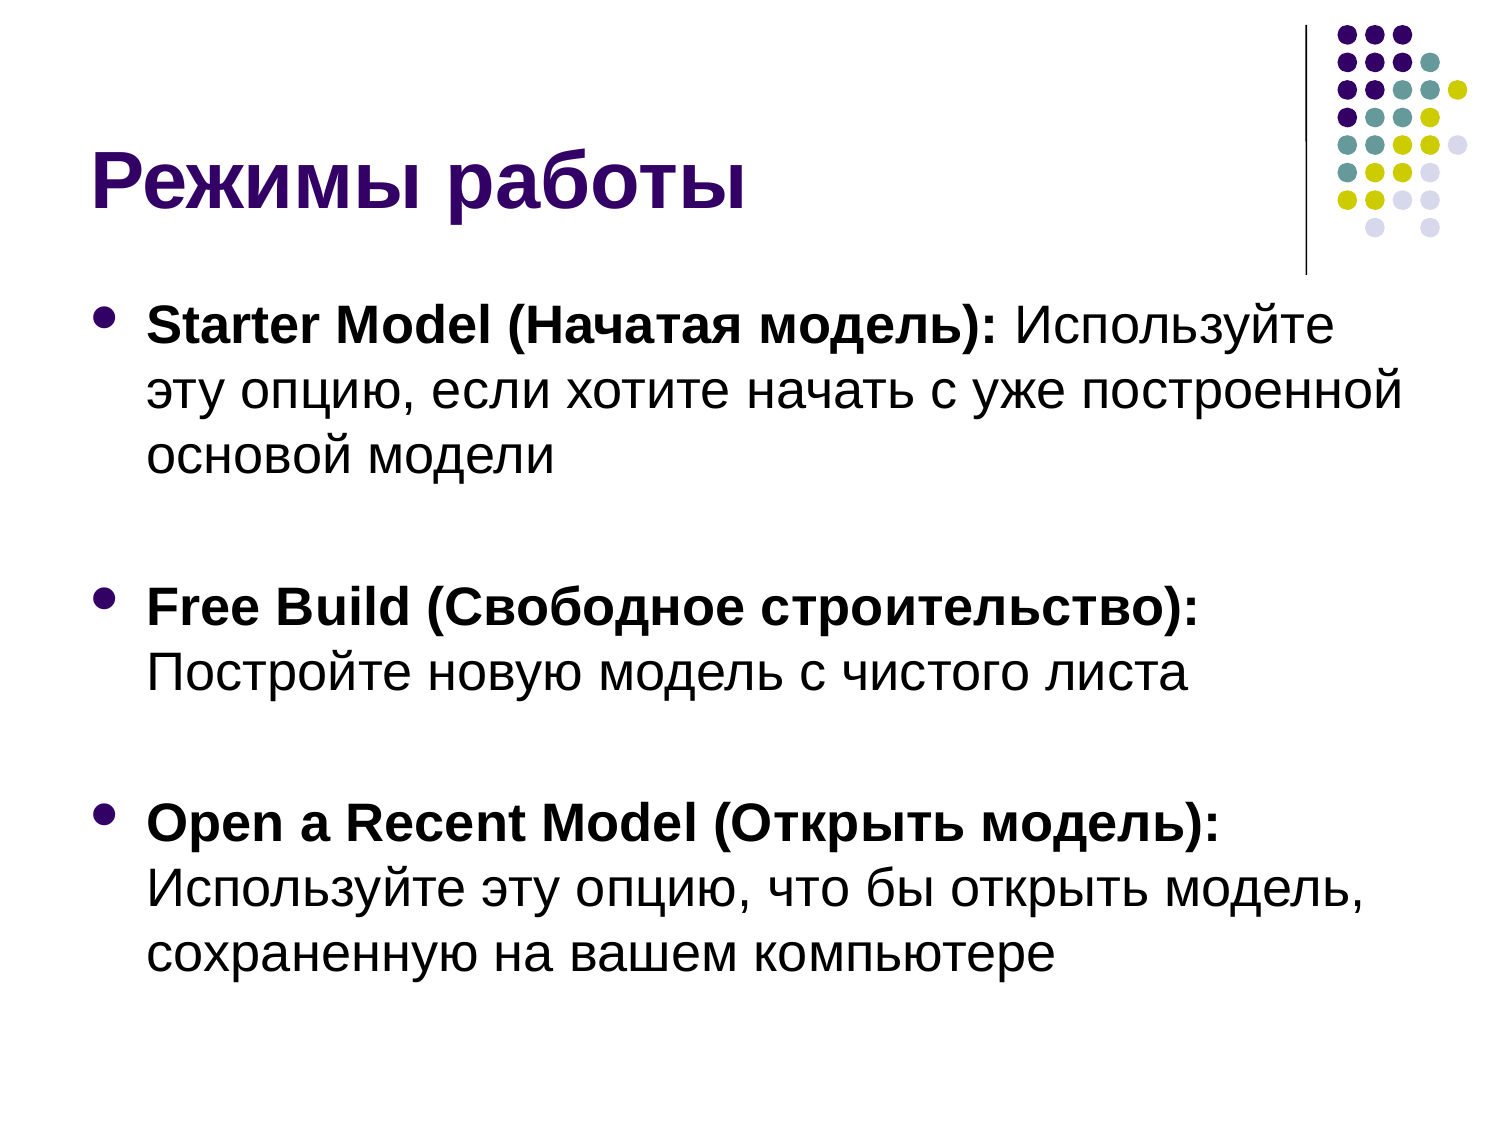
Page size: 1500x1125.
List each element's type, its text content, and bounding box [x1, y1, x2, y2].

list Starter Model (Начатая модель): Используйте эту опцию, если хотите начать с уже построенной основой модели Free Build (Свободное строительство): Постройте новую модель с чистого листа Open a Recent Model (Открыть модель): Используйте эту опцию, что бы открыть модель, сохраненную на вашем компьютере [74, 281, 1426, 1006]
title Режимы работы [74, 19, 1313, 233]
